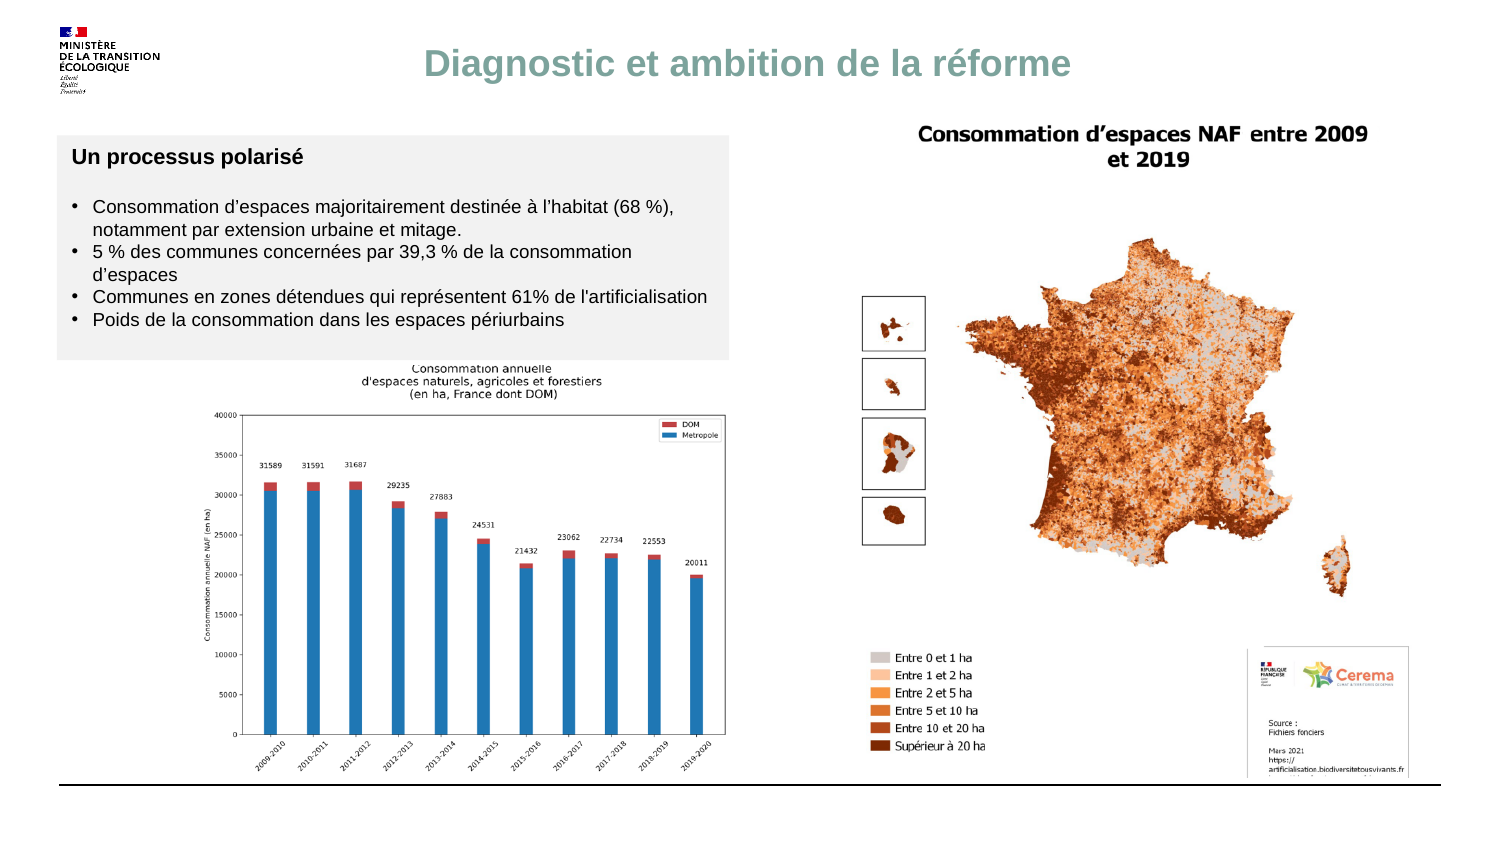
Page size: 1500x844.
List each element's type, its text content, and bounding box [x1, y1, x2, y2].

text_box Diagnostic et ambition de la réforme [98, 31, 1398, 92]
picture [861, 120, 1419, 778]
picture [50, 17, 170, 103]
text_box Un processus polarisé Consommation d’espaces majoritairement destinée à l’habitat (68 %), notamment par extension urbaine et mitage. 5 % des communes concernées par 39,3 % de la consommation d’espaces Communes en zones détendues qui représentent 61% de l'artificialisation Poids de la consommation dans les espaces périurbains [56, 135, 730, 361]
picture [164, 365, 787, 781]
